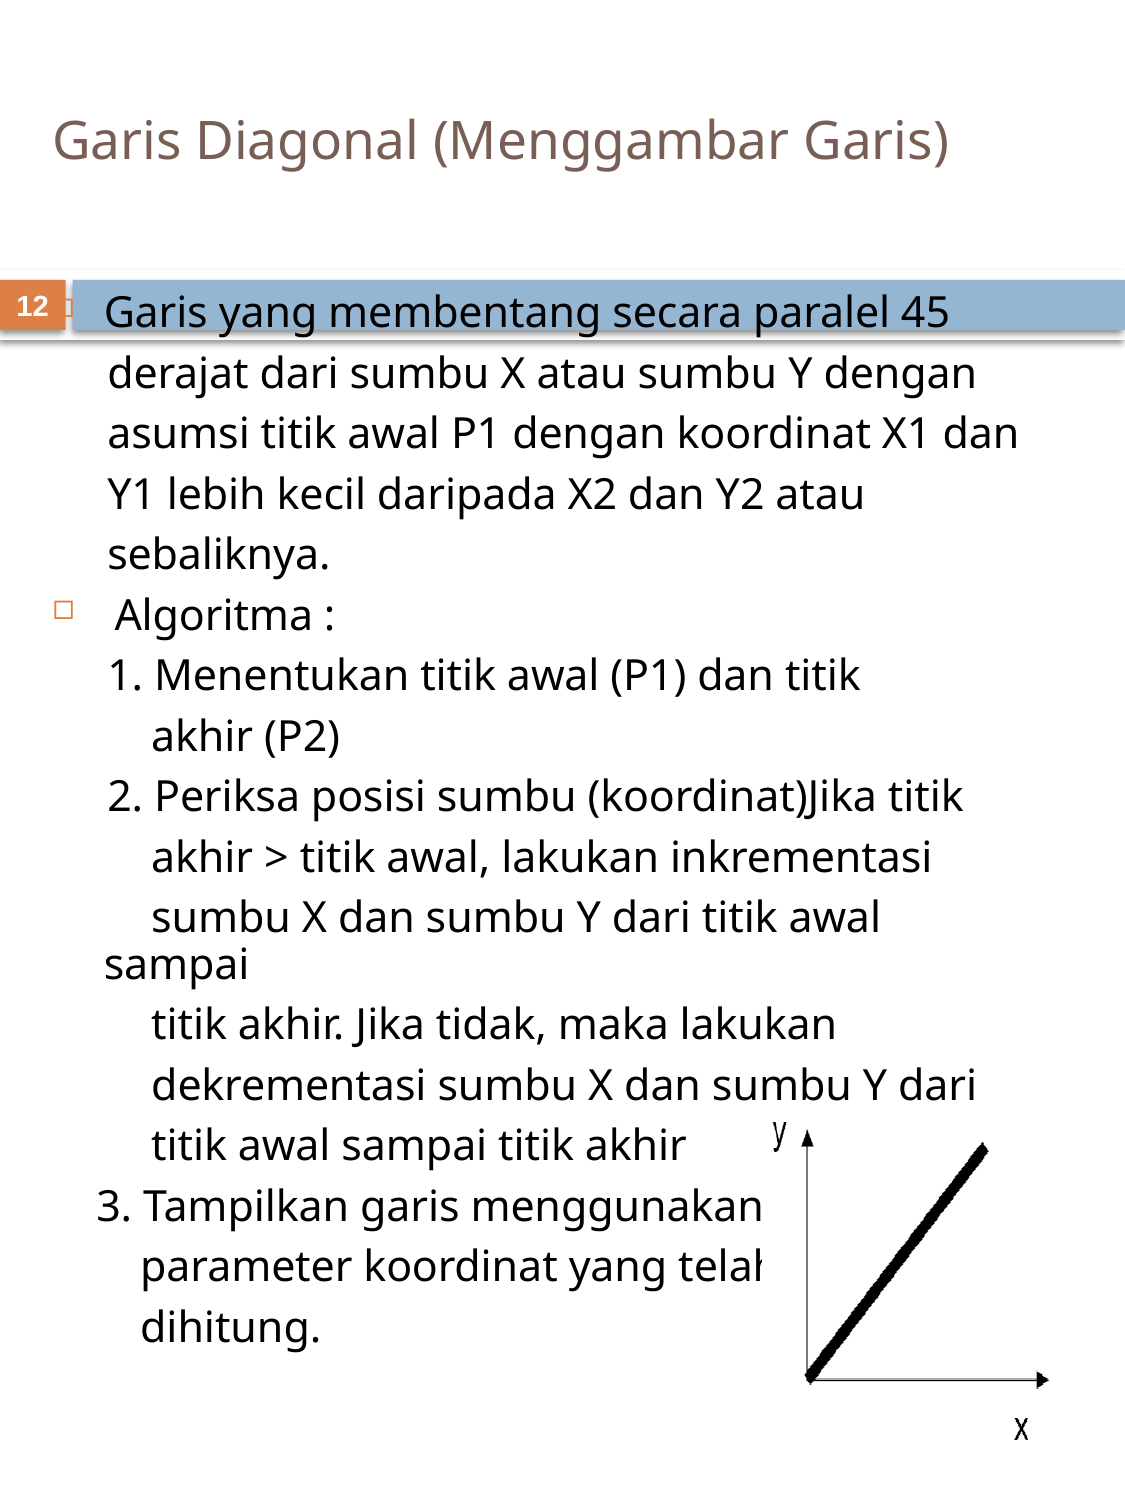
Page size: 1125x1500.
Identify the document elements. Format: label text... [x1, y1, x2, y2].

slide_number 12 [0, 278, 66, 332]
list Garis yang membentang secara paralel 45 derajat dari sumbu X atau sumbu Y dengan asumsi titik awal P1 dengan koordinat X1 dan Y1 lebih kecil daripada X2 dan Y2 atau sebaliknya. Algoritma : 1. Menentukan titik awal (P1) dan titik akhir (P2) 2. Periksa posisi sumbu (koordinat)Jika titik akhir > titik awal, lakukan inkrementasi sumbu X dan sumbu Y dari titik awal sampai titik akhir. Jika tidak, maka lakukan dekrementasi sumbu X dan sumbu Y dari titik awal sampai titik akhir 3. Tampilkan garis menggunakan parameter koordinat yang telah dihitung. [37, 283, 1038, 1375]
title Garis Diagonal (Menggambar Garis) [37, 66, 966, 211]
picture [762, 1112, 1058, 1451]
